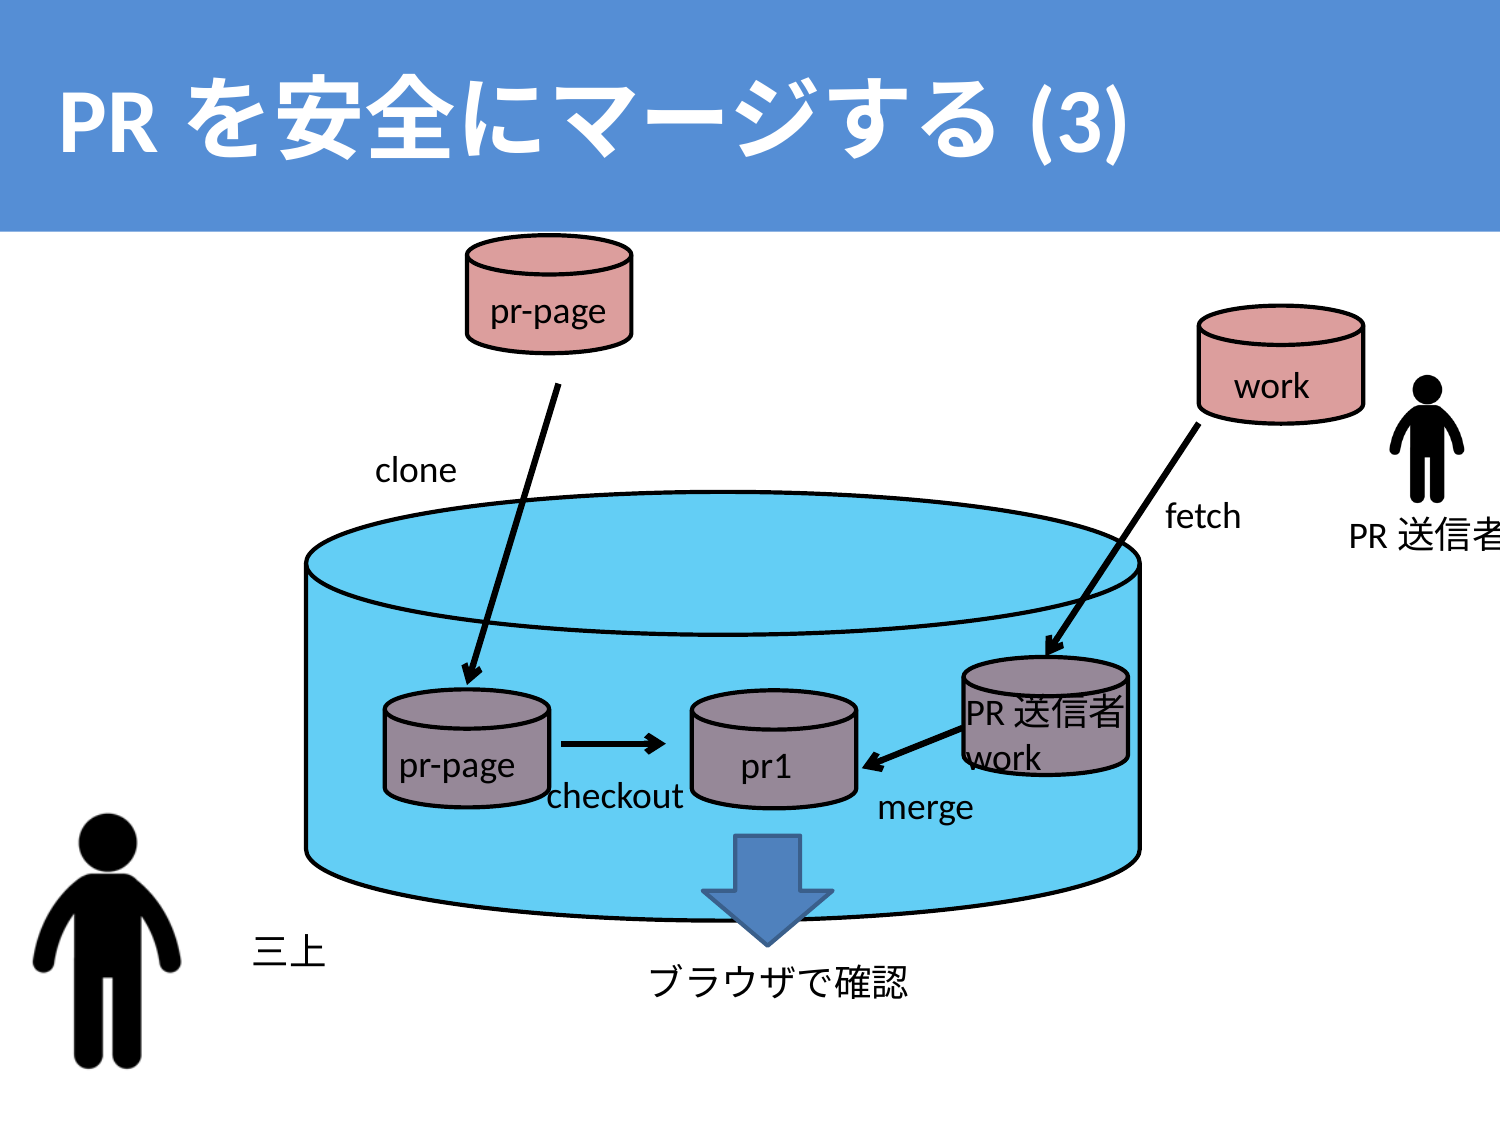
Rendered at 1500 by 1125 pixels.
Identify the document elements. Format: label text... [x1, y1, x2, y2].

text_box fetch [1204, 483, 1296, 544]
text_box pr-page [383, 733, 551, 793]
text_box pr1 [725, 734, 809, 794]
text_box 三上 [237, 920, 433, 981]
title PRを安全にマージする(3) [0, 0, 1500, 232]
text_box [861, 727, 963, 769]
text_box [464, 233, 634, 356]
text_box PR送信者 work [950, 680, 1149, 786]
text_box [384, 793, 531, 810]
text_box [466, 383, 559, 686]
text_box [1196, 303, 1366, 426]
text_box merge [862, 775, 1057, 835]
text_box [303, 505, 1142, 923]
text_box checkout [531, 763, 727, 823]
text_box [1045, 422, 1200, 657]
text_box [533, 489, 1039, 763]
text_box pr-page [475, 278, 642, 339]
text_box [961, 654, 1131, 680]
text_box [689, 688, 859, 811]
text_box work [1218, 353, 1344, 413]
picture [1385, 373, 1471, 509]
text_box [382, 687, 552, 790]
text_box PR送信者 [1333, 503, 1500, 564]
text_box [700, 833, 835, 948]
text_box clone [360, 437, 461, 498]
picture [24, 810, 195, 1082]
text_box ブラウザで確認 [631, 952, 938, 1012]
